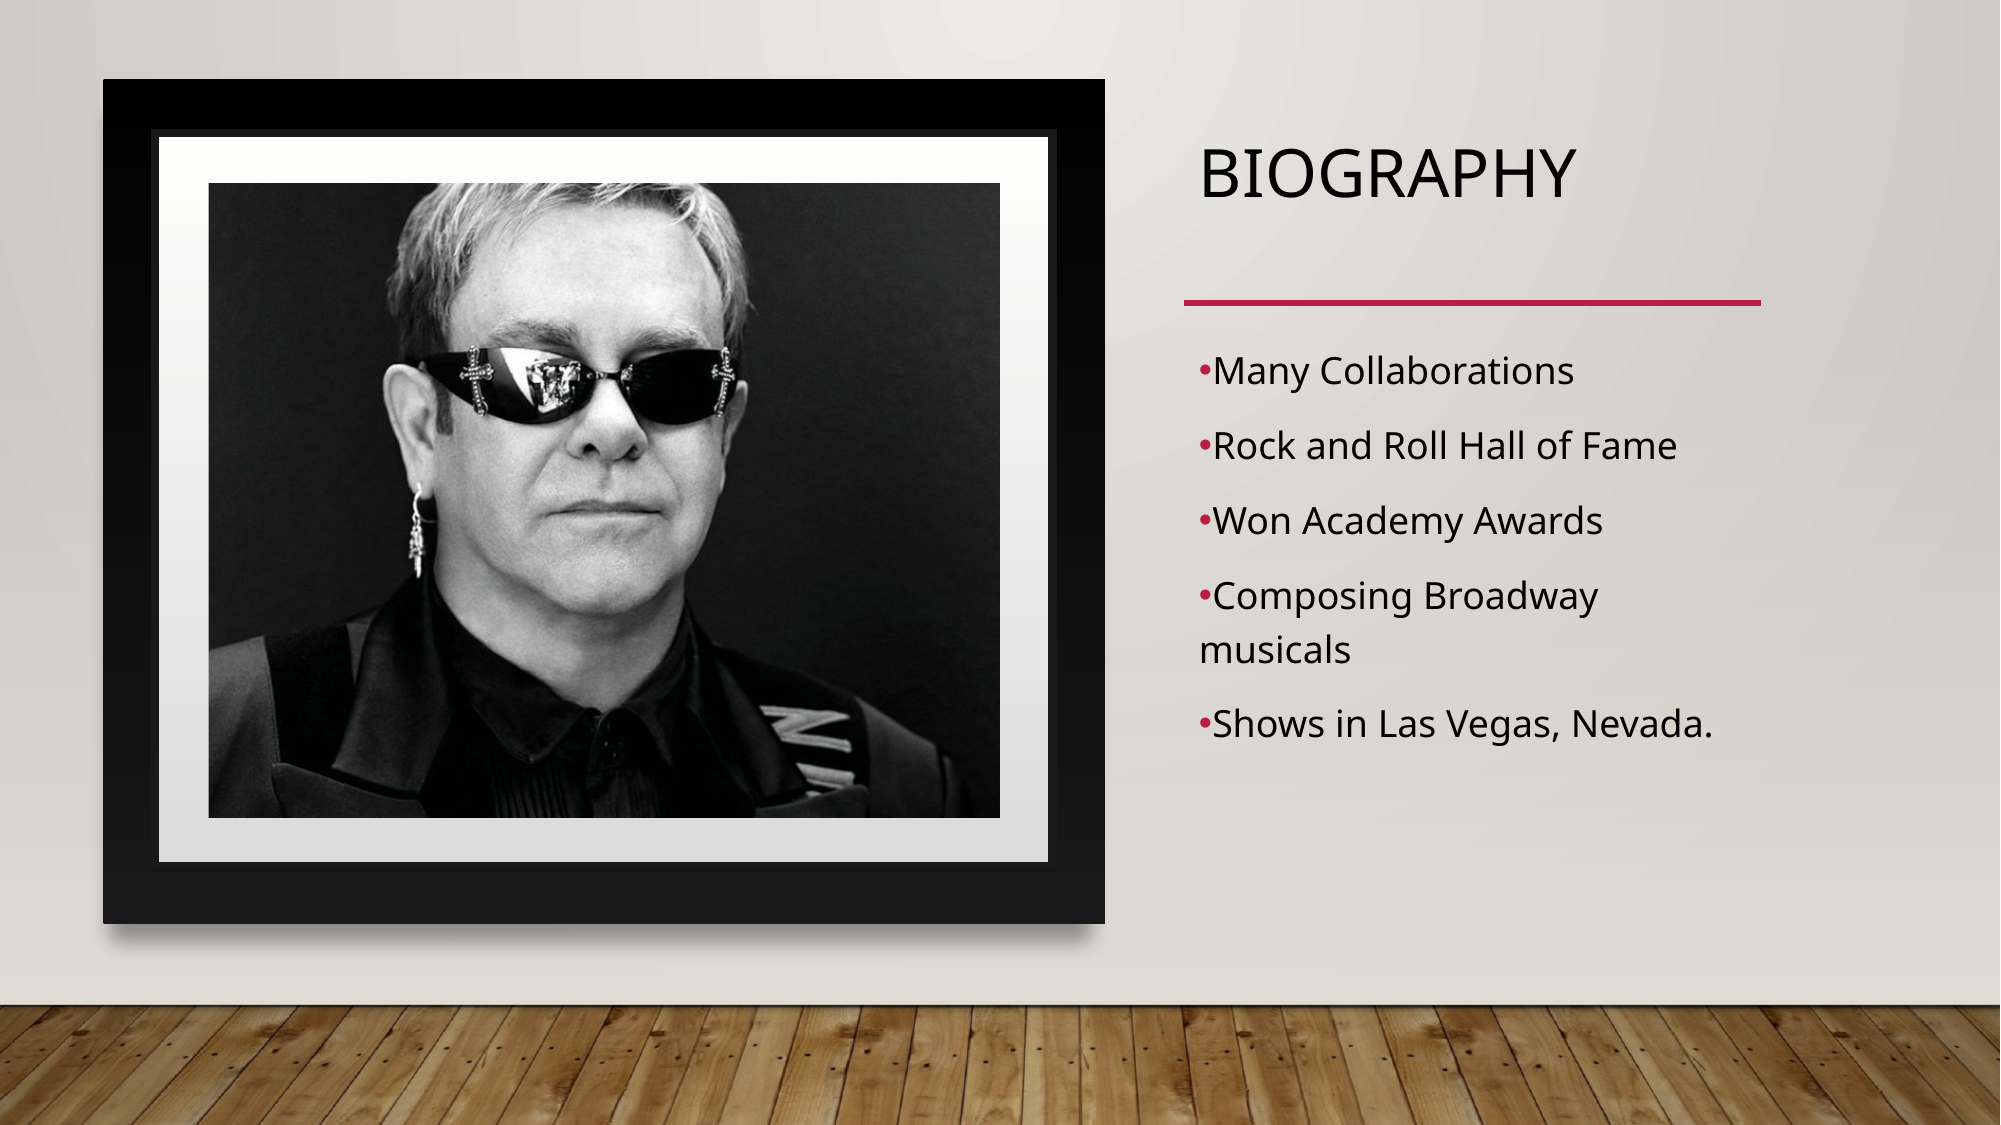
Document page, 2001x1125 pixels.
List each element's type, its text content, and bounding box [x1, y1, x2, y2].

title Biography [1184, 131, 1762, 302]
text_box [103, 78, 1106, 924]
text_box [0, 0, 2000, 330]
picture [208, 182, 1001, 818]
text_box [0, 330, 2000, 1004]
list Many Collaborations Rock and Roll Hall of Fame Won Academy Awards Composing Broadway musicals Shows in Las Vegas, Nevada. [1184, 330, 1762, 897]
picture [0, 1006, 2000, 1125]
